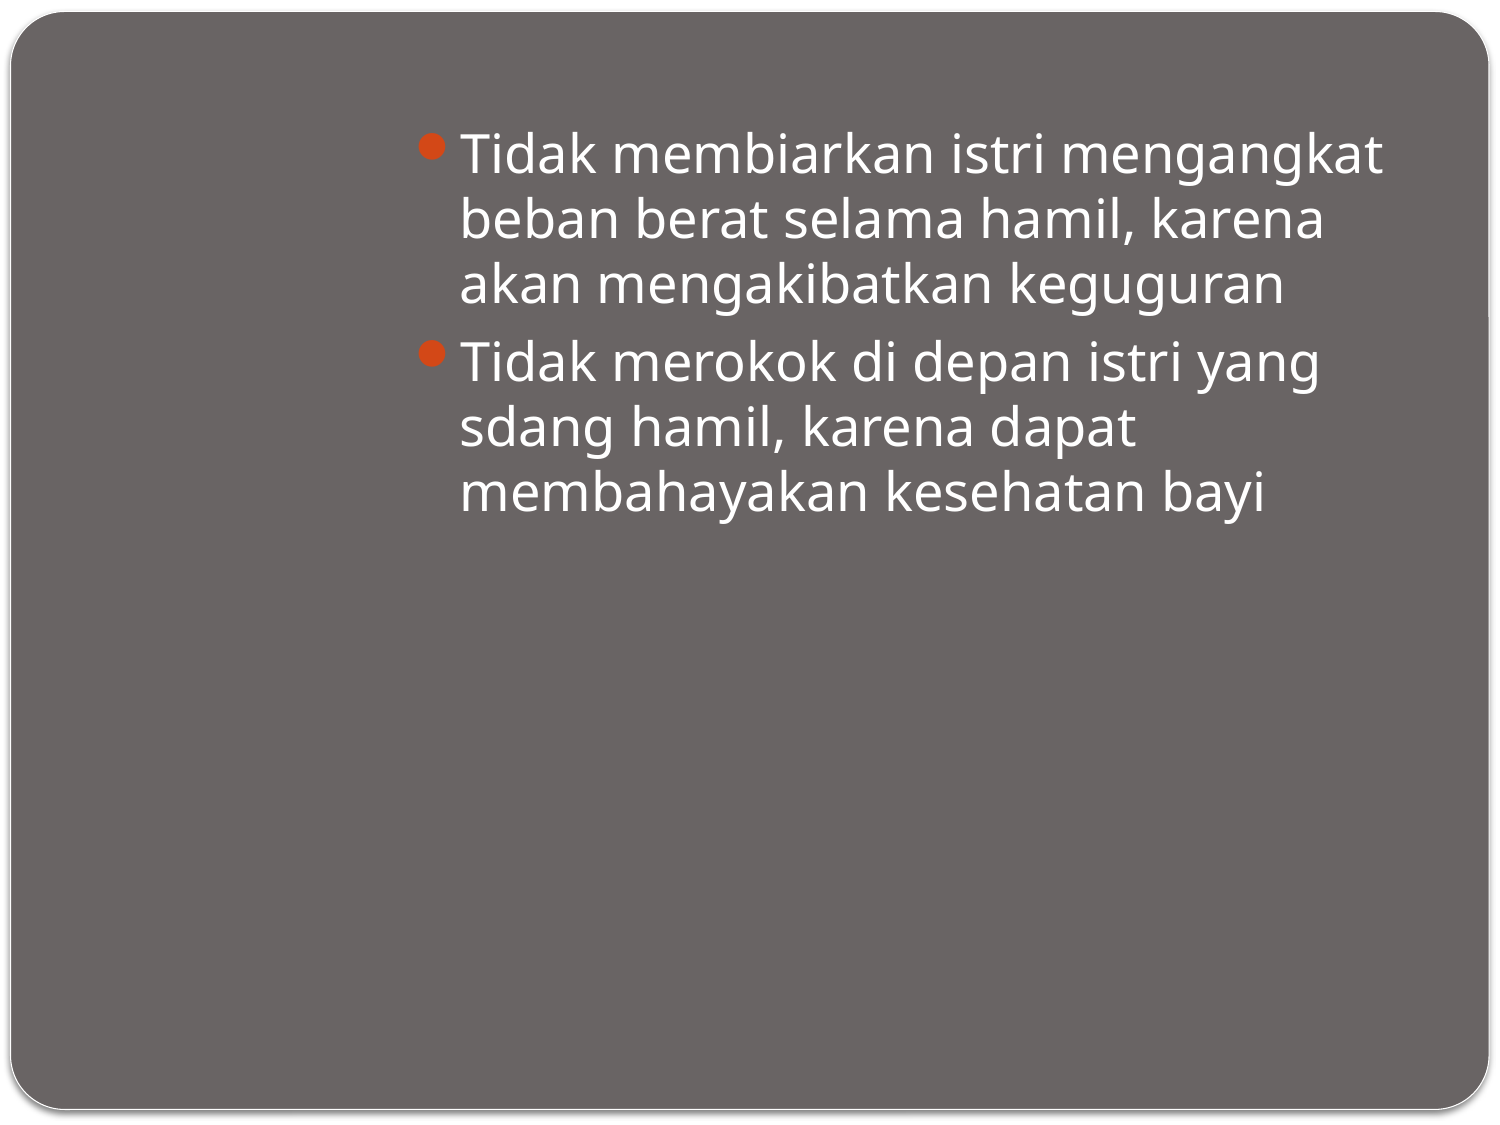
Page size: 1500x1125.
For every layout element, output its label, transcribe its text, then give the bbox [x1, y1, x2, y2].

list Tidak membiarkan istri mengangkat beban berat selama hamil, karena akan mengakibatkan keguguran Tidak merokok di depan istri yang sdang hamil, karena dapat membahayakan kesehatan bayi [399, 112, 1450, 1000]
